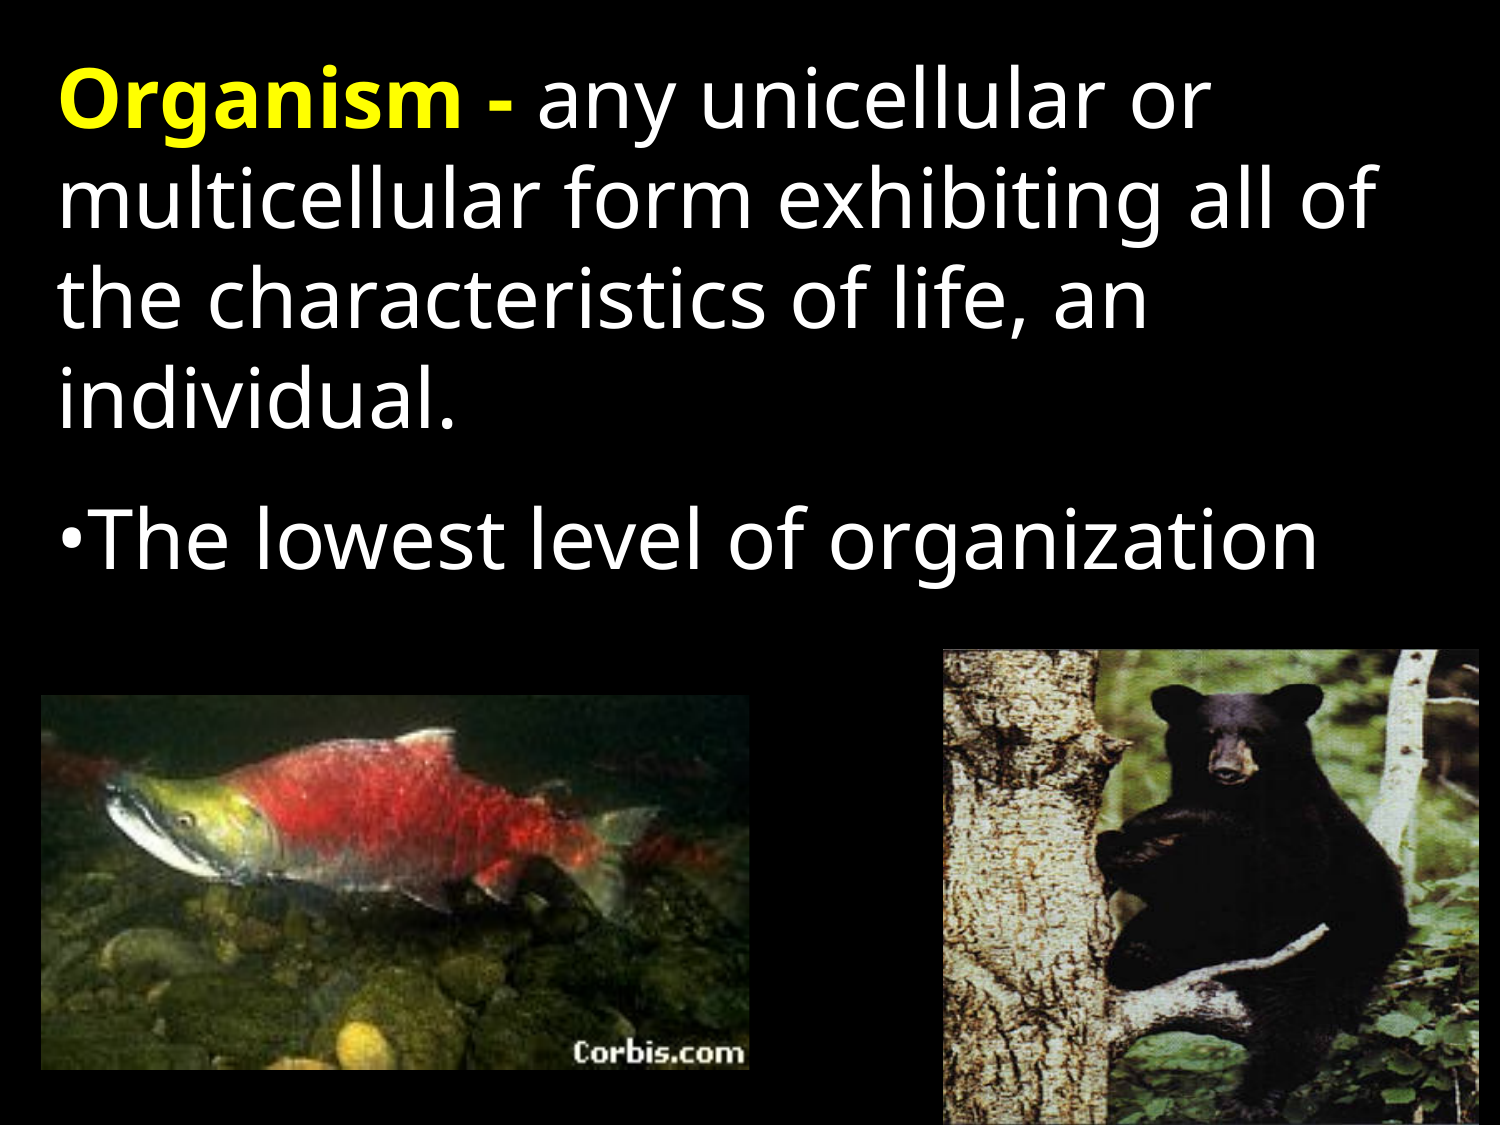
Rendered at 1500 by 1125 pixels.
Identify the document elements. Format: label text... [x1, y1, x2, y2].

text_box Organism - any unicellular or multicellular form exhibiting all of the characteristics of life, an individual. The lowest level of organization [41, 37, 1429, 608]
picture [40, 695, 750, 1070]
picture [943, 649, 1479, 1125]
